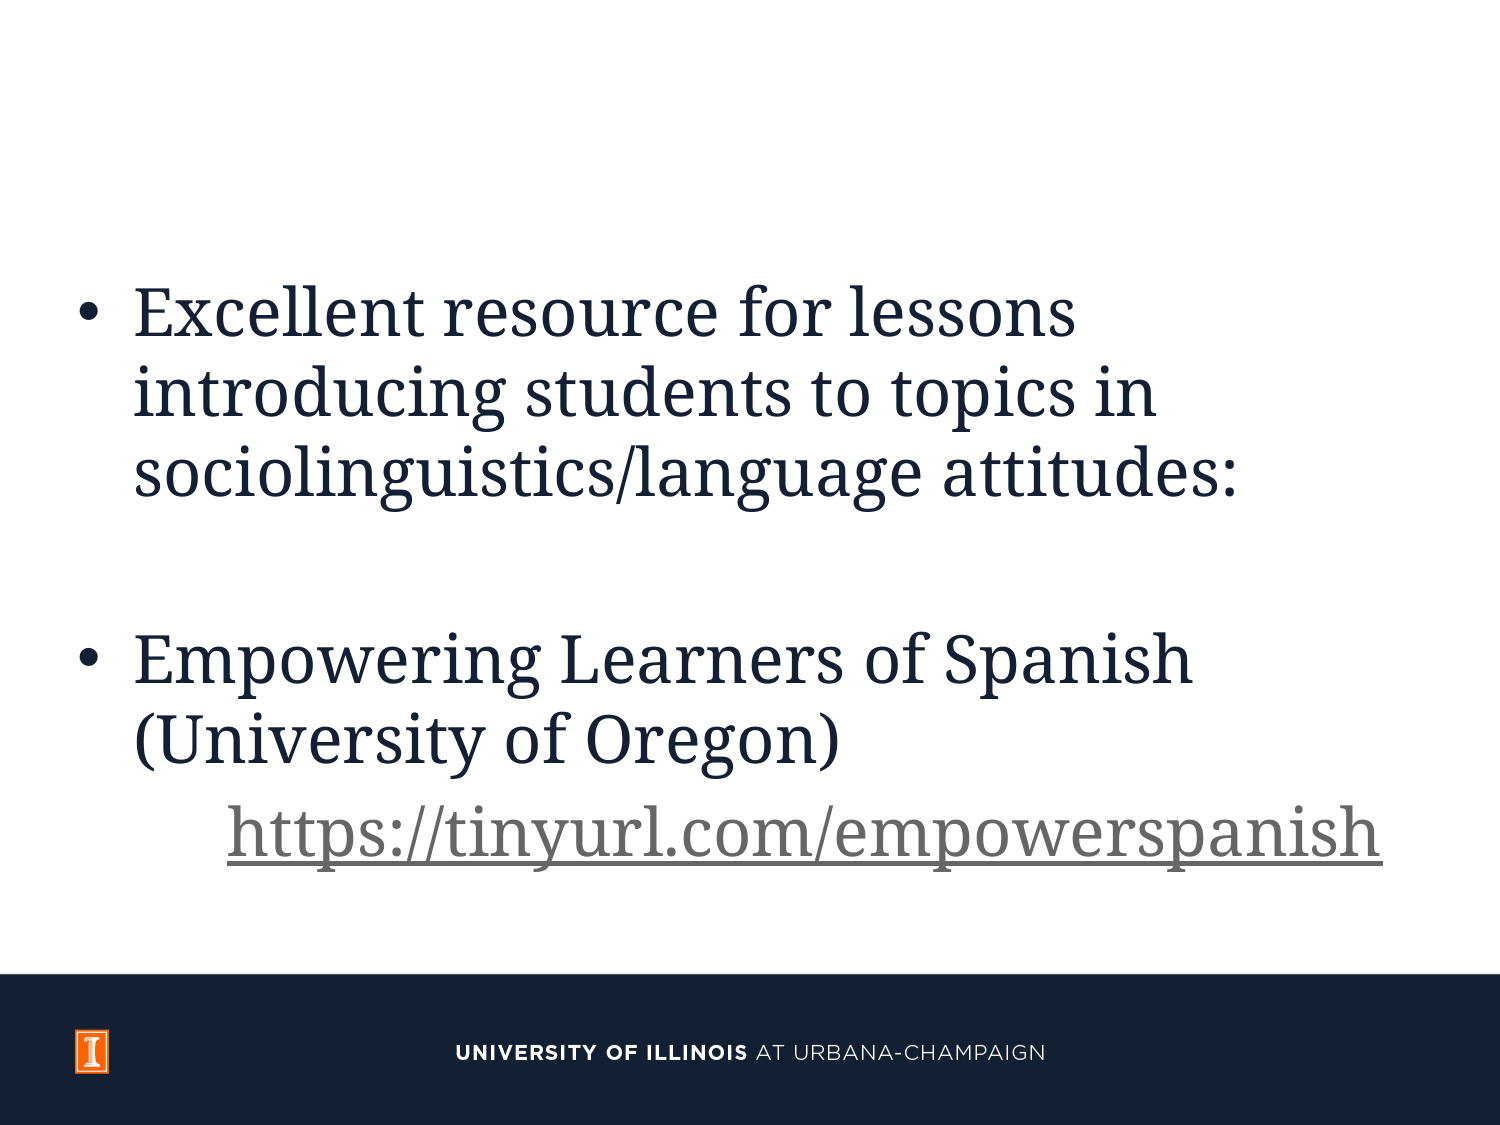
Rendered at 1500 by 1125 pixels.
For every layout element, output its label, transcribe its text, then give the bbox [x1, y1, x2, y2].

list Excellent resource for lessons introducing students to topics in sociolinguistics/language attitudes: Empowering Learners of Spanish (University of Oregon) https://tinyurl.com/empowerspanish [62, 262, 1425, 1005]
picture [0, 3, 1500, 1125]
